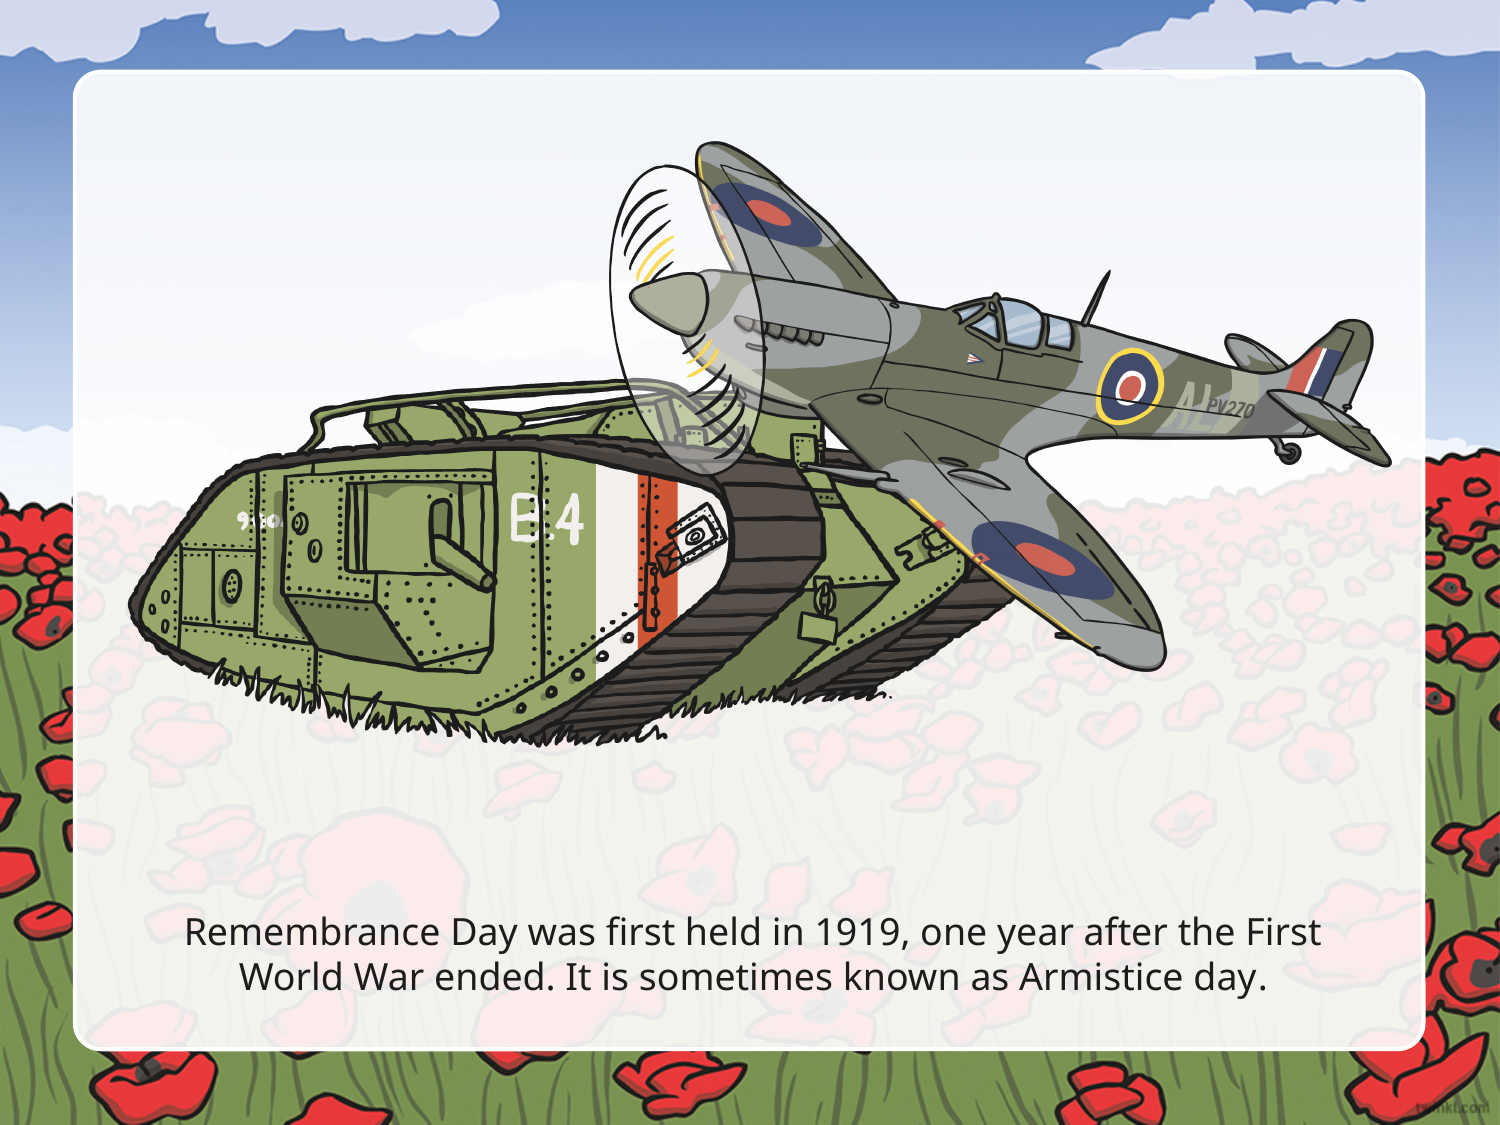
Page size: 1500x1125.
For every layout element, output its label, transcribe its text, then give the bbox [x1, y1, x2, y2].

picture [0, 0, 1500, 1125]
text_box Remembrance Day was first held in 1919, one year after the First World War ended. It is sometimes known as Armistice day. [127, 896, 1380, 1011]
